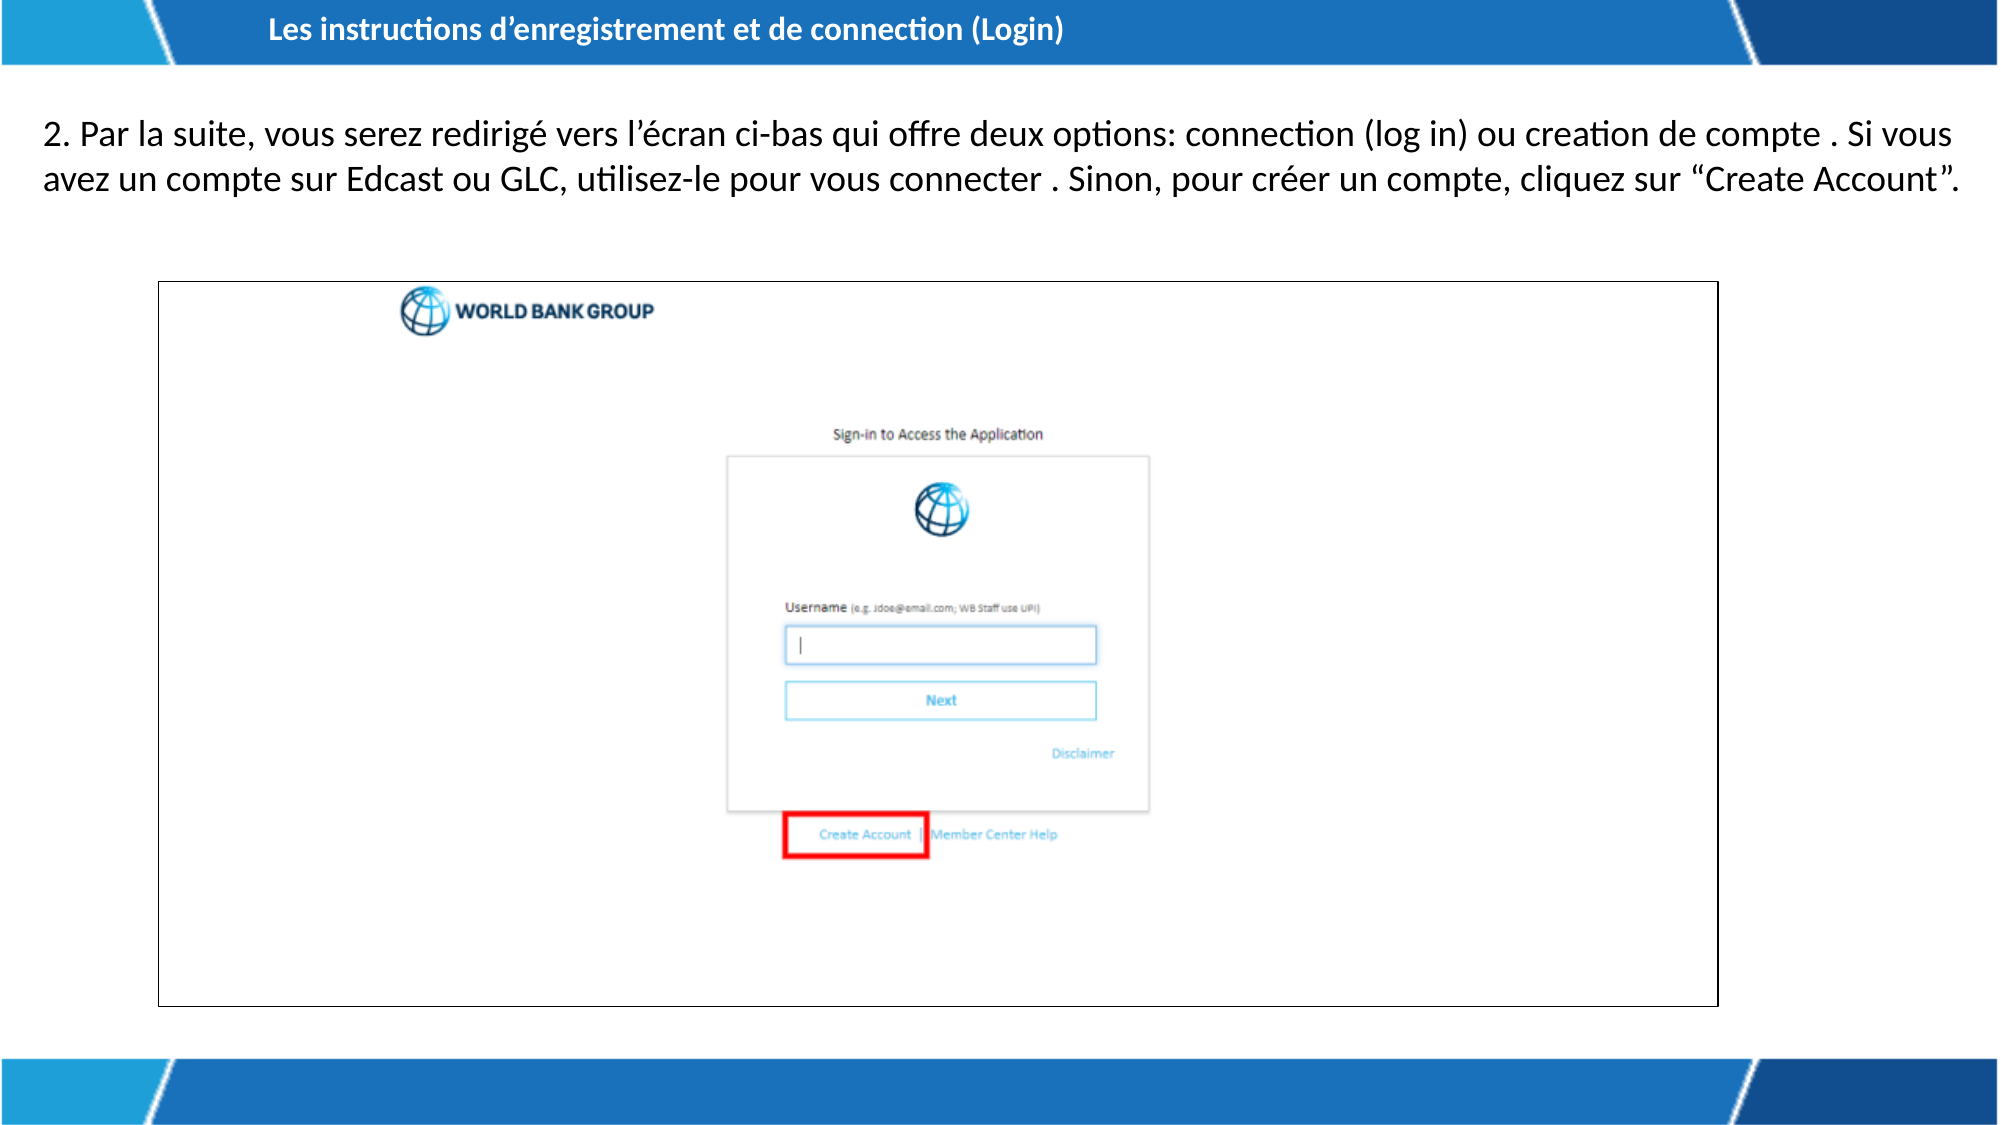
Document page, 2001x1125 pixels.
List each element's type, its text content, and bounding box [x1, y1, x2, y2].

picture [0, 1057, 2000, 1125]
text_box 2. Par la suite, vous serez redirigé vers l’écran ci-bas qui offre deux options: connection (log in) ou creation de compte . Si vous avez un compte sur Edcast ou GLC, utilisez-le pour vous connecter . Sinon, pour créer un compte, cliquez sur “Create Account”. [28, 101, 2000, 207]
picture [0, 0, 2000, 68]
picture [159, 281, 1718, 1007]
